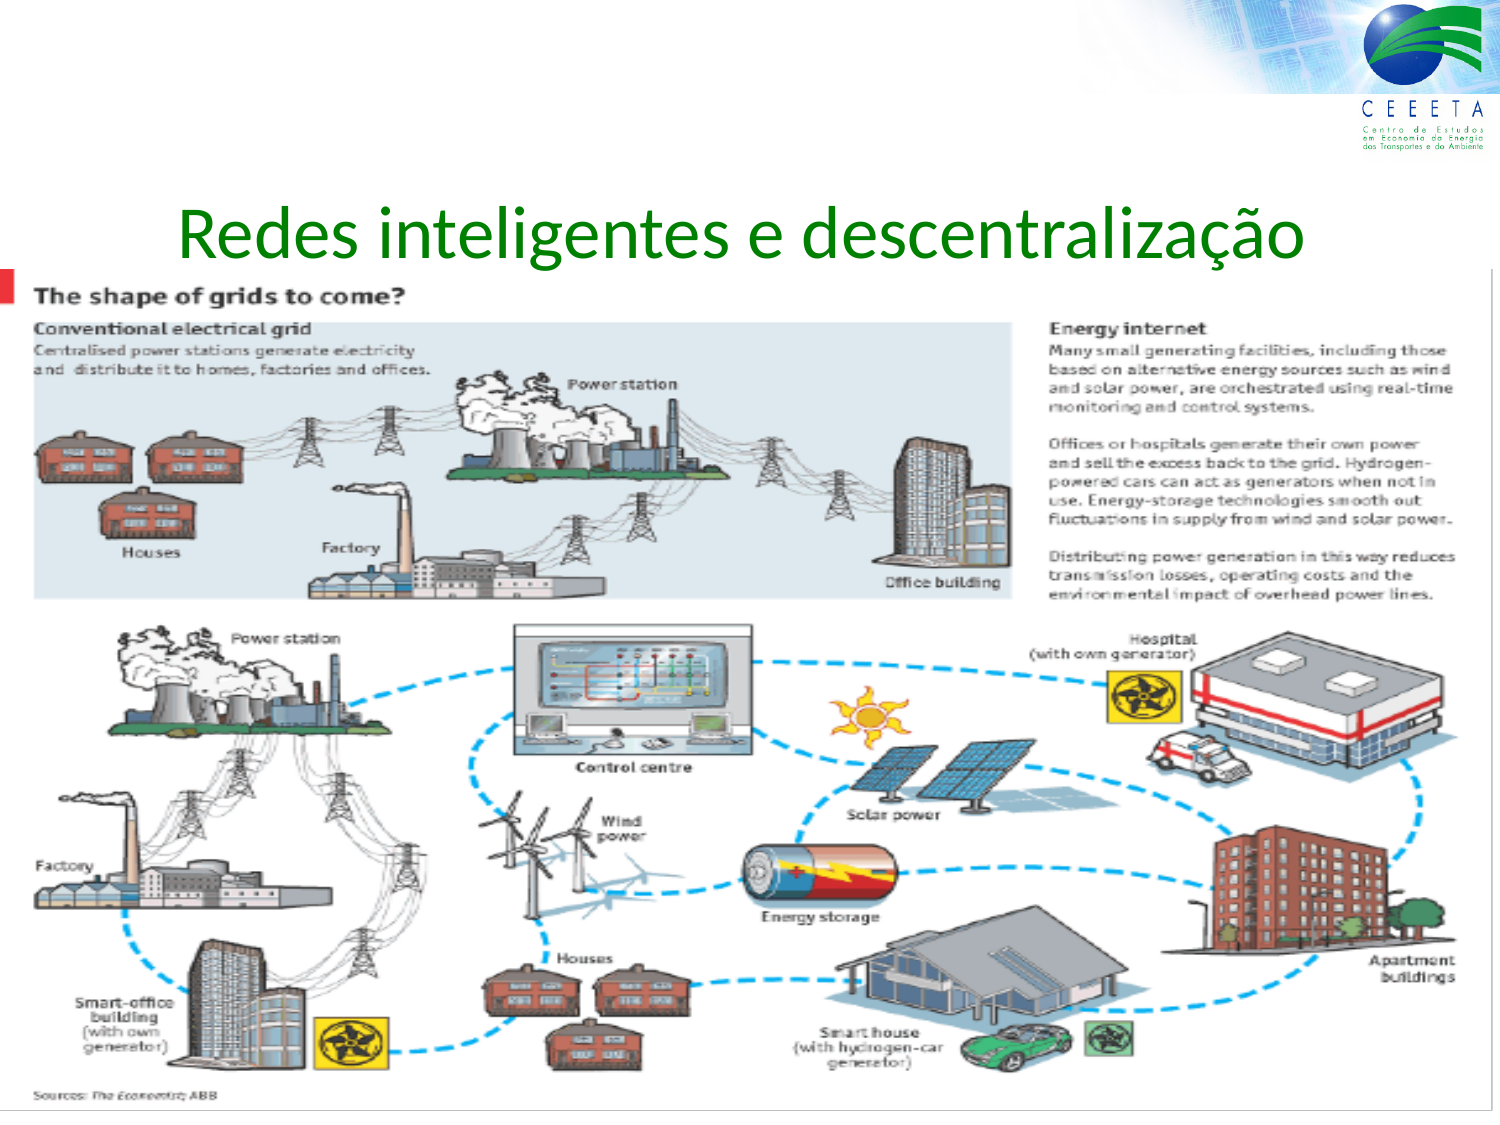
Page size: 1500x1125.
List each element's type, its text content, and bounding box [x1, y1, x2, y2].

picture [0, 269, 1500, 1116]
title Redes inteligentes e descentralização [46, 93, 1466, 267]
picture [1077, 0, 1500, 157]
